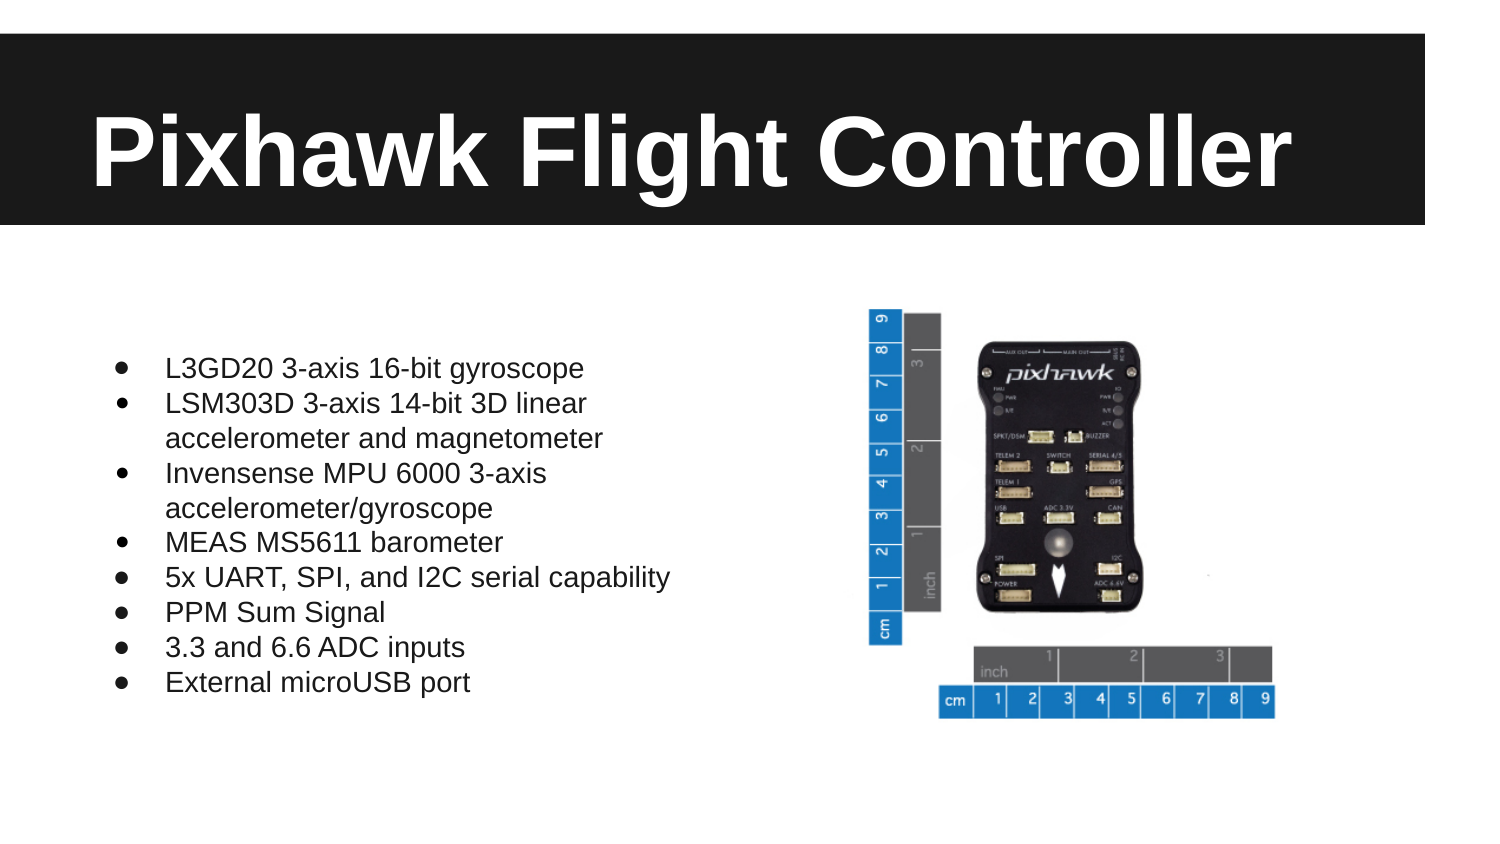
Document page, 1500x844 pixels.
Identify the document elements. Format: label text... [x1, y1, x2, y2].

title Pixhawk Flight Controller [75, 33, 1425, 221]
picture [712, 288, 1382, 760]
list L3GD20 3-axis 16-bit gyroscope LSM303D 3-axis 14-bit 3D linear accelerometer and magnetometer Invensense MPU 6000 3-axis accelerometer/gyroscope MEAS MS5611 barometer 5x UART, SPI, and I2C serial capability PPM Sum Signal 3.3 and 6.6 ADC inputs External microUSB port [75, 239, 713, 808]
